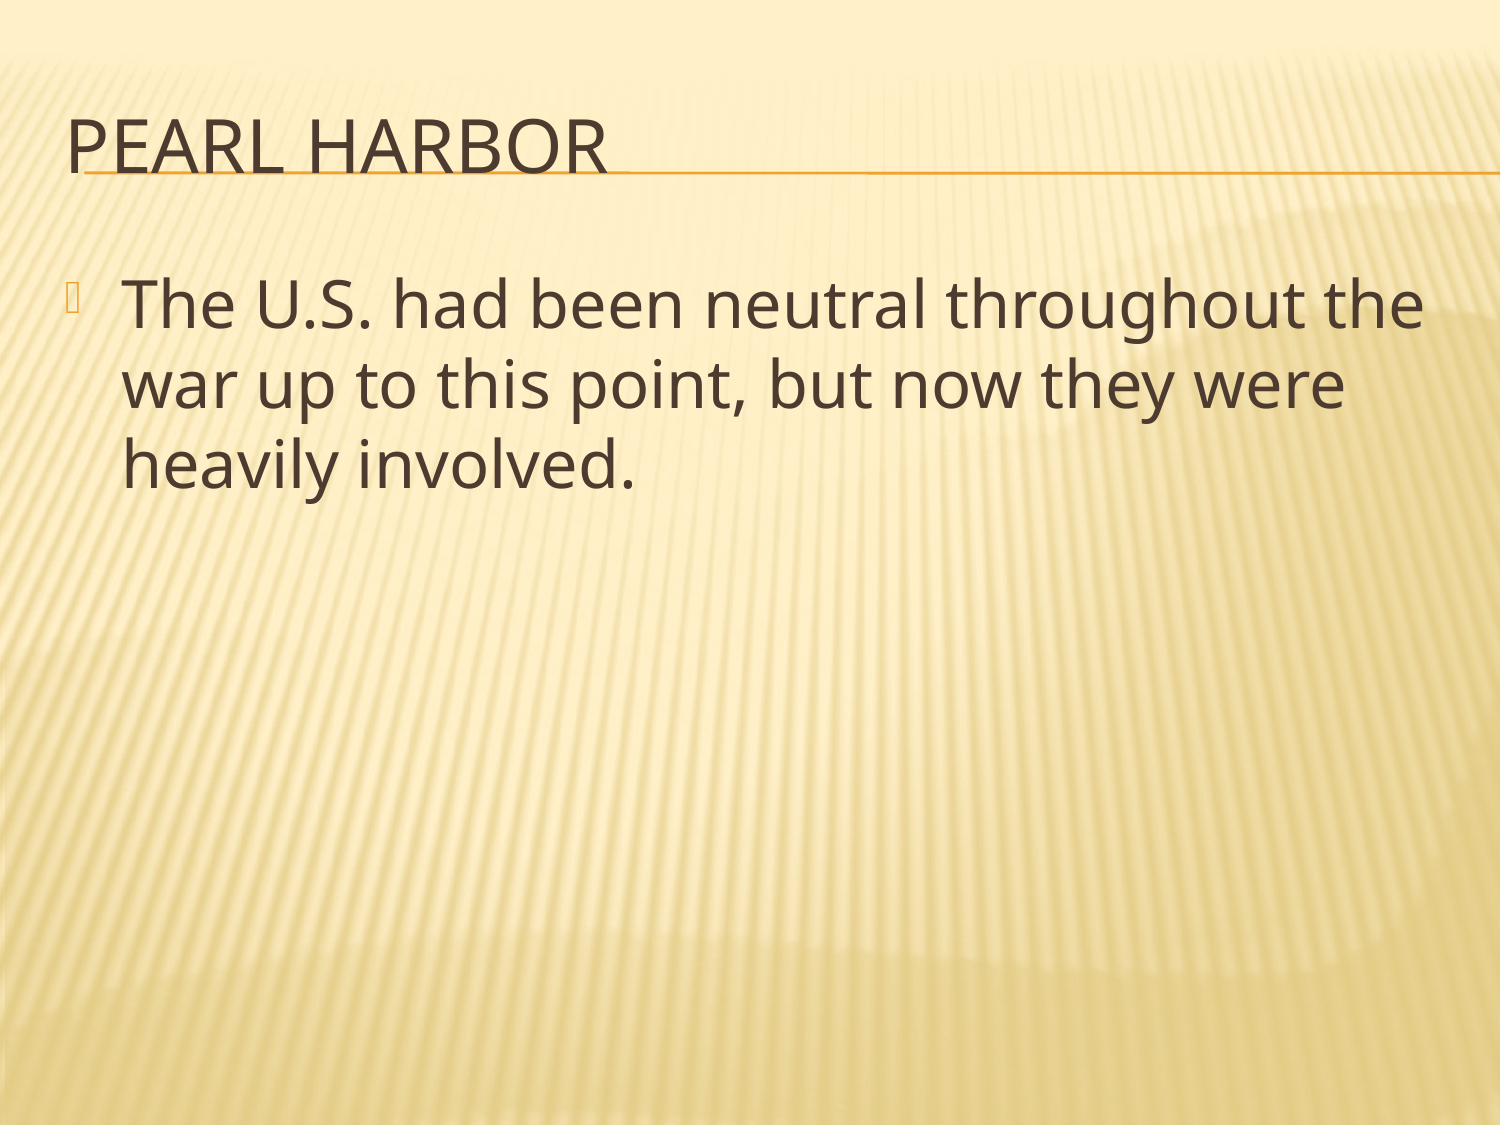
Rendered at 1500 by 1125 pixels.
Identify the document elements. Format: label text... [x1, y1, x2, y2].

list The U.S. had been neutral throughout the war up to this point, but now they were heavily involved. [50, 254, 1475, 998]
title Pearl Harbor [50, 75, 1475, 213]
